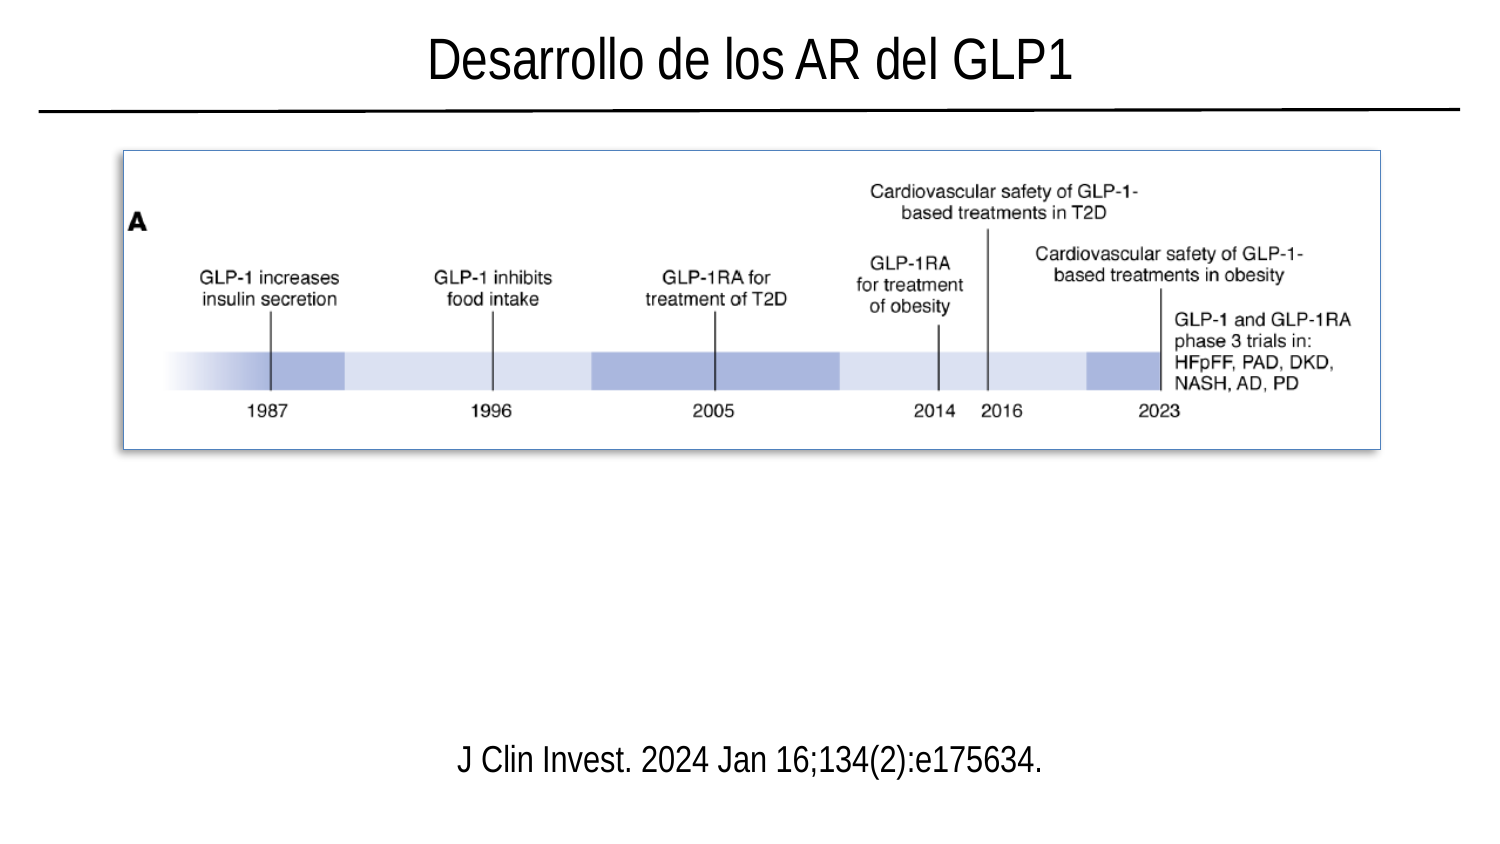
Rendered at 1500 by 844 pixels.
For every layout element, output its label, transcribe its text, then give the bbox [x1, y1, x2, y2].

text_box Desarrollo de los AR del GLP1 [236, 16, 1265, 97]
text_box J Clin Invest. 2024 Jan 16;134(2):e175634. [374, 727, 1125, 788]
picture [123, 149, 1381, 450]
